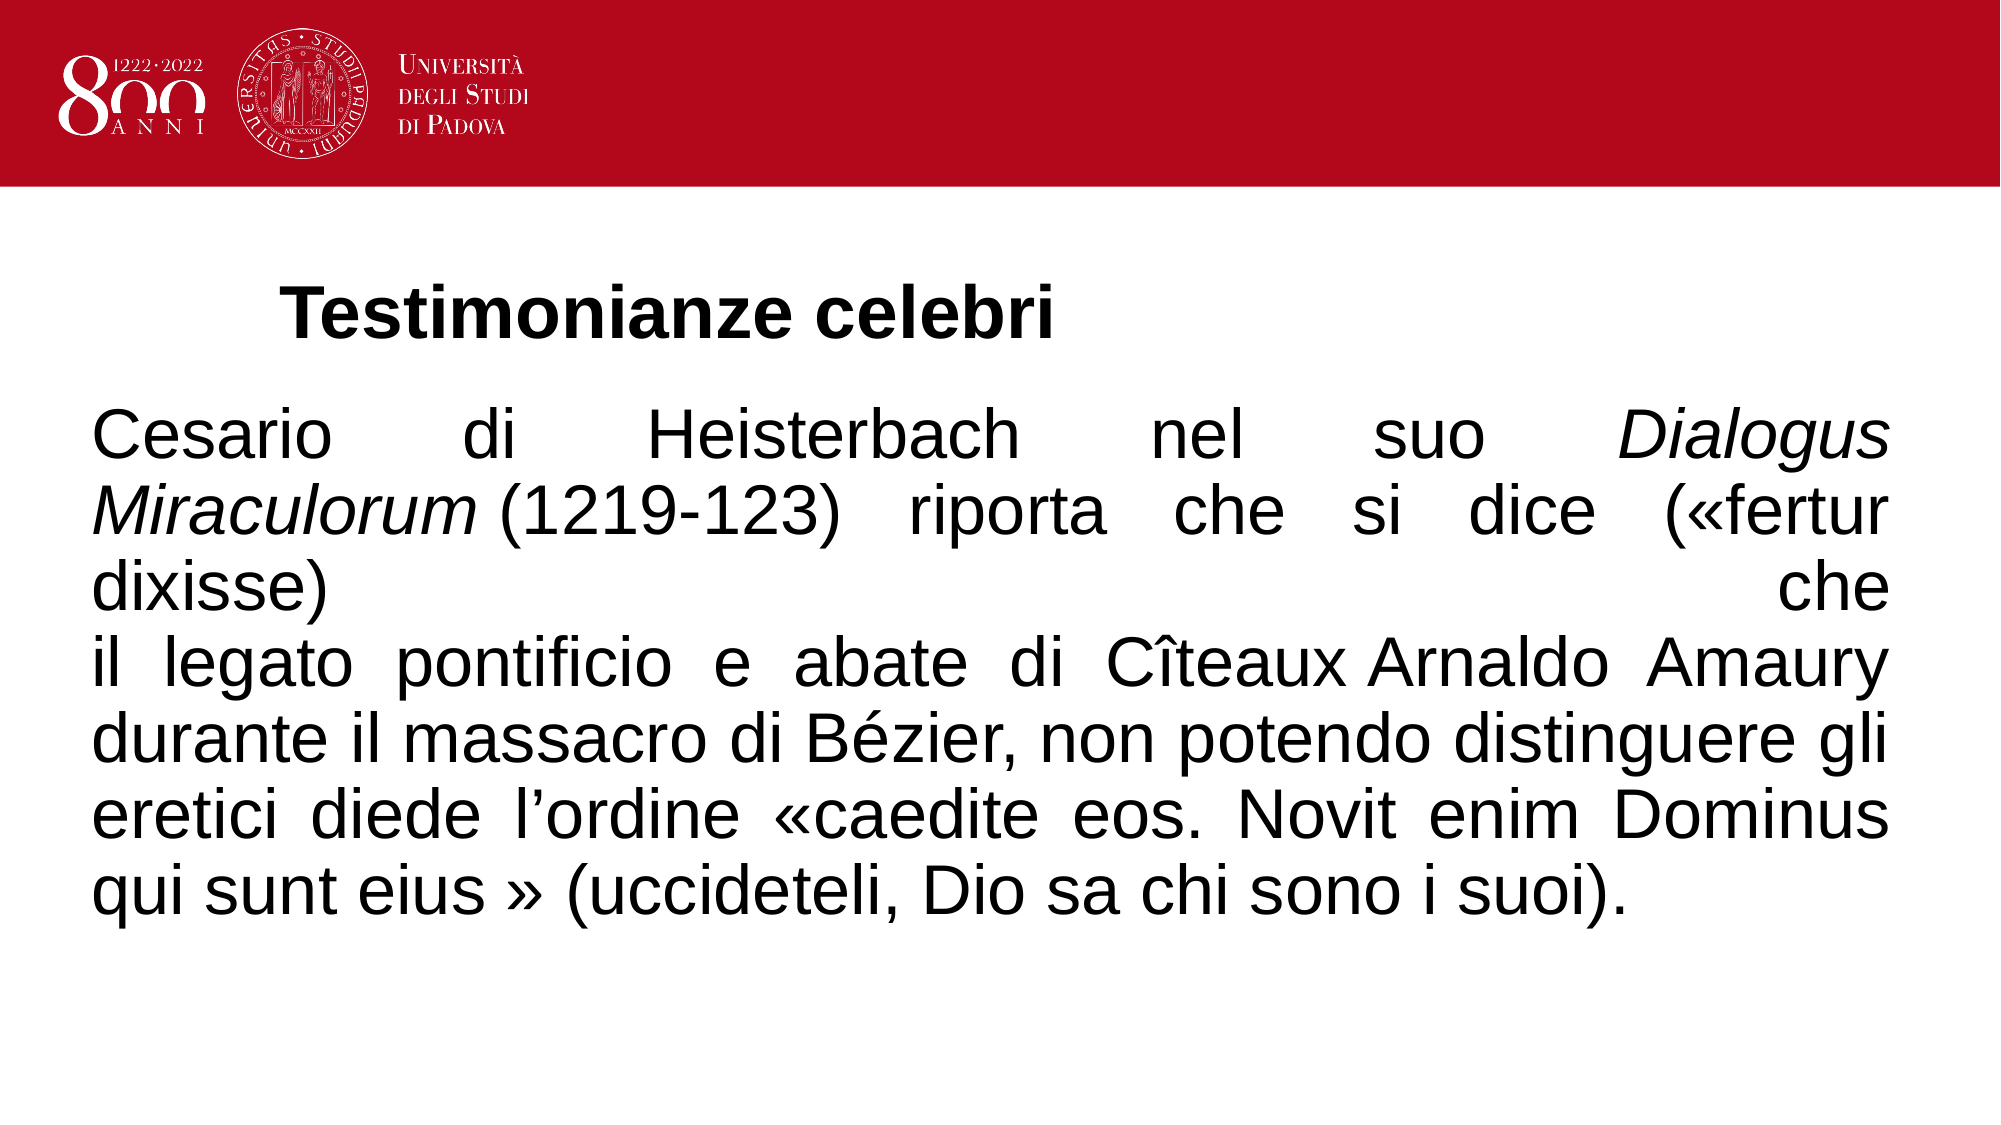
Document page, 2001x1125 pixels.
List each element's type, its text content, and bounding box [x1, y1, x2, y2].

title Cesario di Heisterbach nel suo Dialogus Miraculorum (1219-123) riporta che si dice («fertur dixisse) che il legato pontificio e abate di Cîteaux Arnaldo Amaury durante il massacro di Bézier, non potendo distinguere gli eretici diede l’ordine «caedite eos. Novit enim Dominus qui sunt eius » (uccideteli, Dio sa chi sono i suoi). [75, 362, 1908, 965]
text_box Testimonianze celebri [264, 256, 1687, 361]
